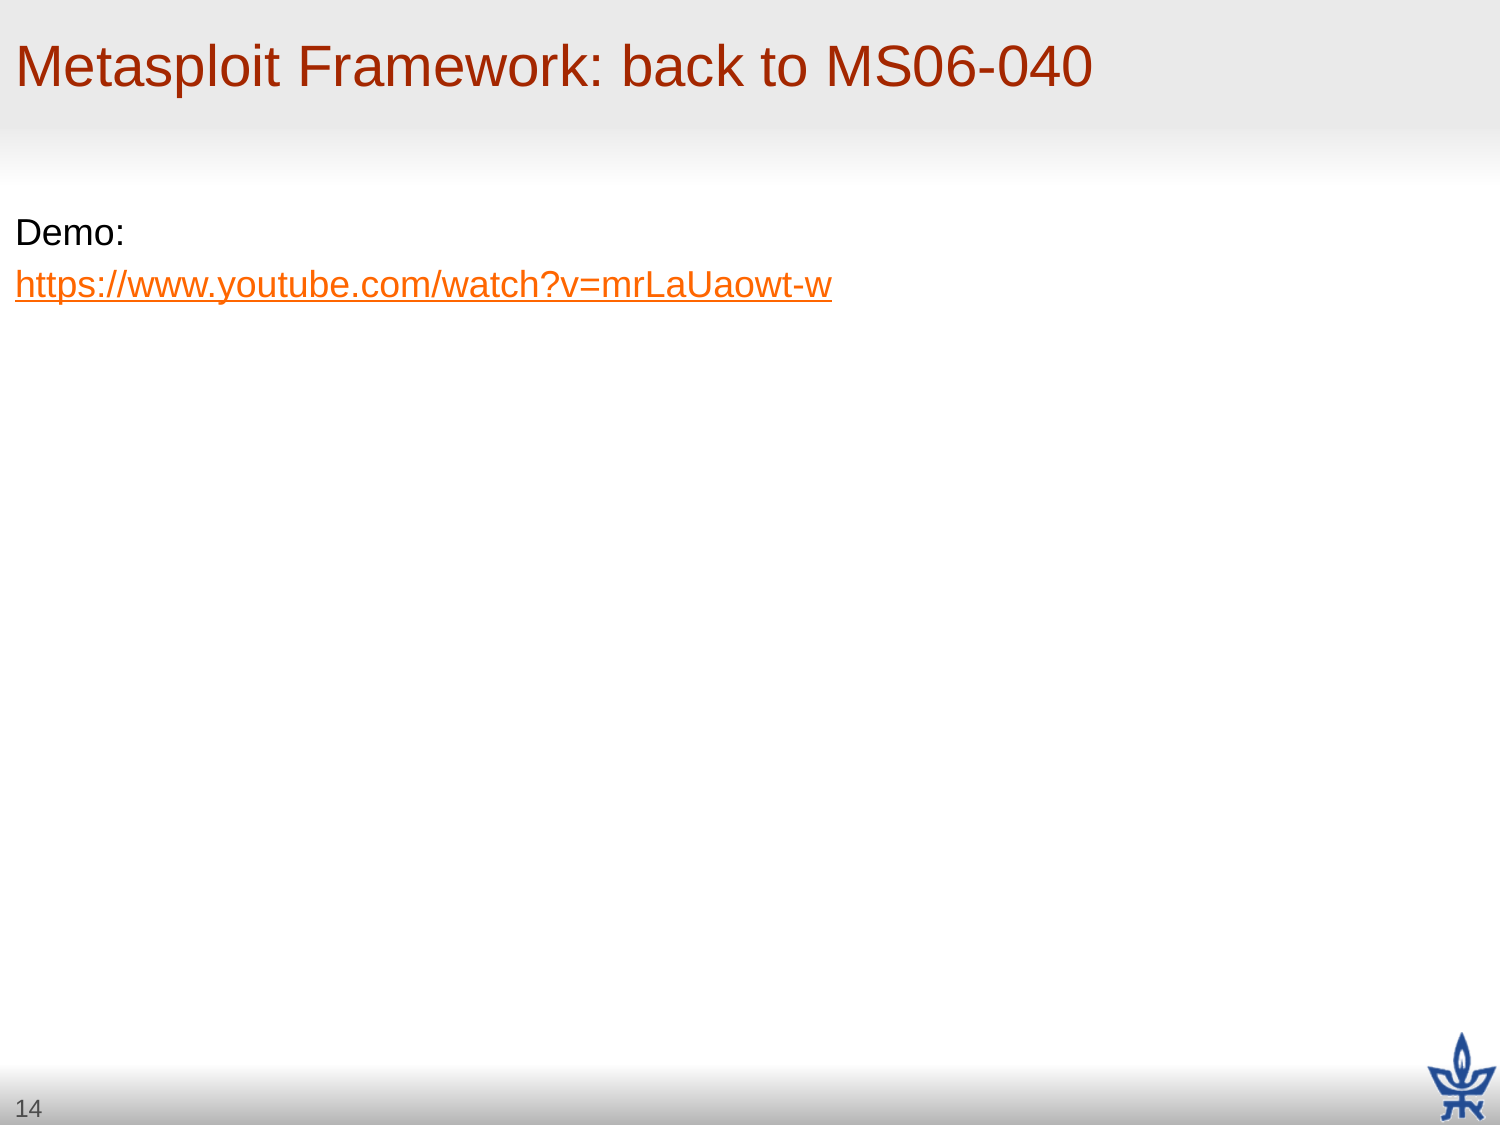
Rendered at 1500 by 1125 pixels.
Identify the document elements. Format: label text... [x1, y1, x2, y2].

title Metasploit Framework: back to MS06-040 [0, 0, 1500, 138]
list Demo: https://www.youtube.com/watch?v=mrLaUaowt-w [0, 199, 1438, 926]
